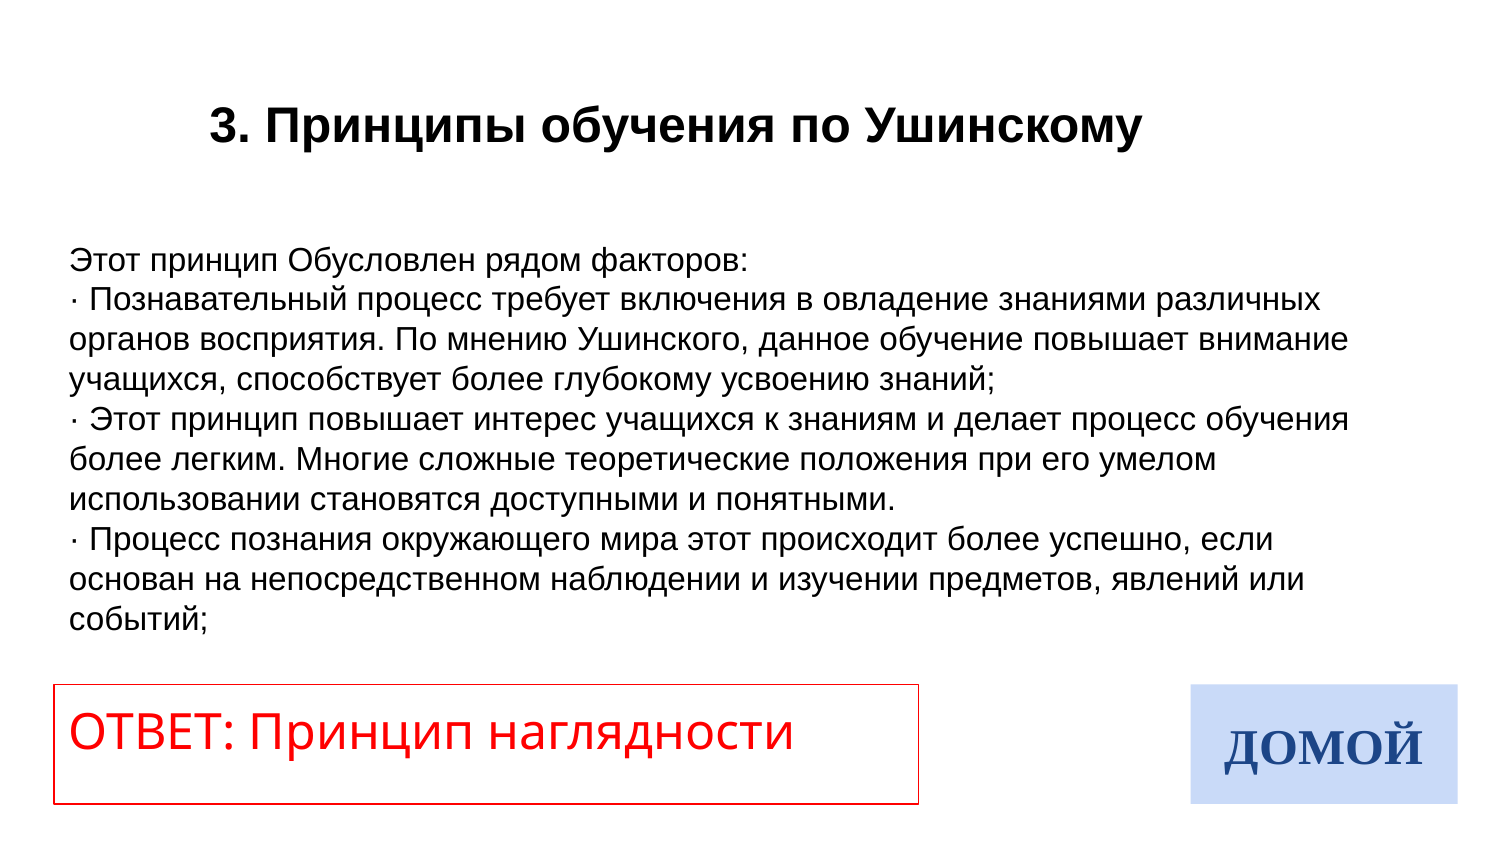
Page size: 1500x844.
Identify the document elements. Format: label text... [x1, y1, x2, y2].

text_box Этот принцип Обусловлен рядом факторов: · Познавательный процесс требует включения в овладение знаниями различных органов восприятия. По мнению Ушинского, данное обучение повышает внимание учащихся, способствует более глубокому усвоению знаний; · Этот принцип повышает интерес учащихся к знаниям и делает процесс обучения более легким. Многие сложные теоретические положения при его умелом использовании становятся доступными и понятными. · Процесс познания окружающего мира этот происходит более успешно, если основан на непосредственном наблюдении и изучении предметов, явлений или событий; [53, 222, 1425, 575]
text_box 3. Принципы обучения по Ушинскому [194, 77, 1254, 172]
text_box ДОМОЙ [1190, 684, 1458, 804]
text_box ОТВЕТ: Принцип наглядности [53, 684, 919, 804]
